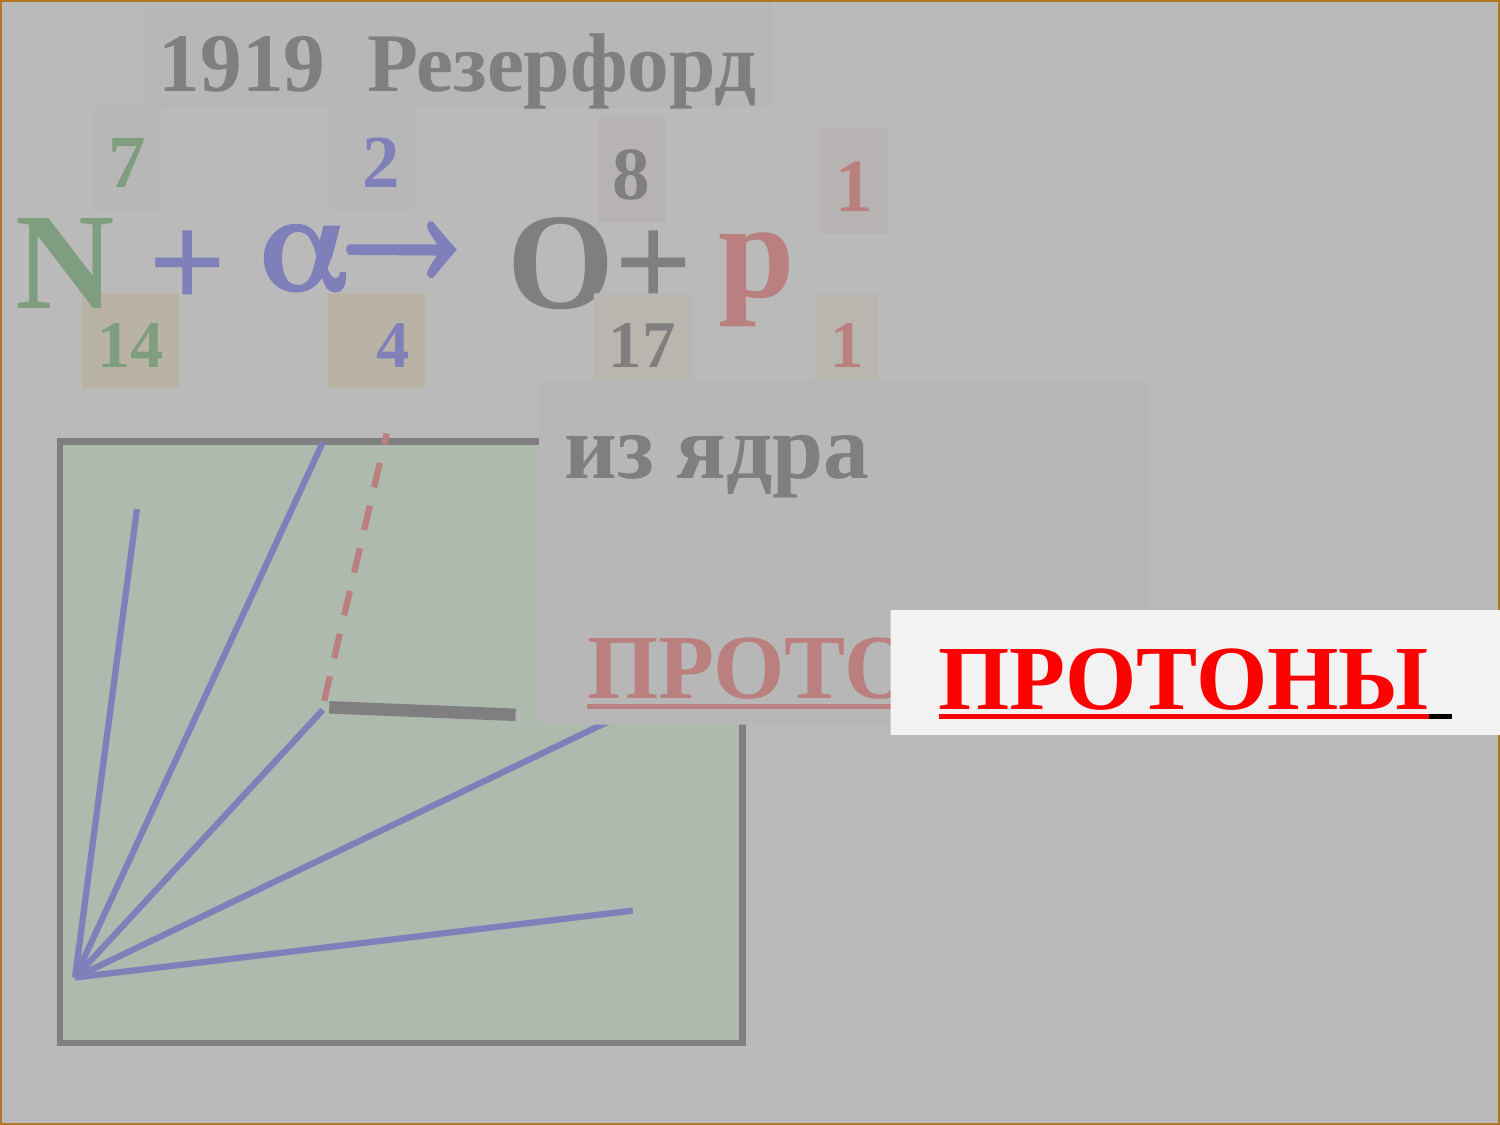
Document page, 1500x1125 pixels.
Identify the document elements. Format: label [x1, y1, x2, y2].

text_box [0, 0, 1500, 1125]
